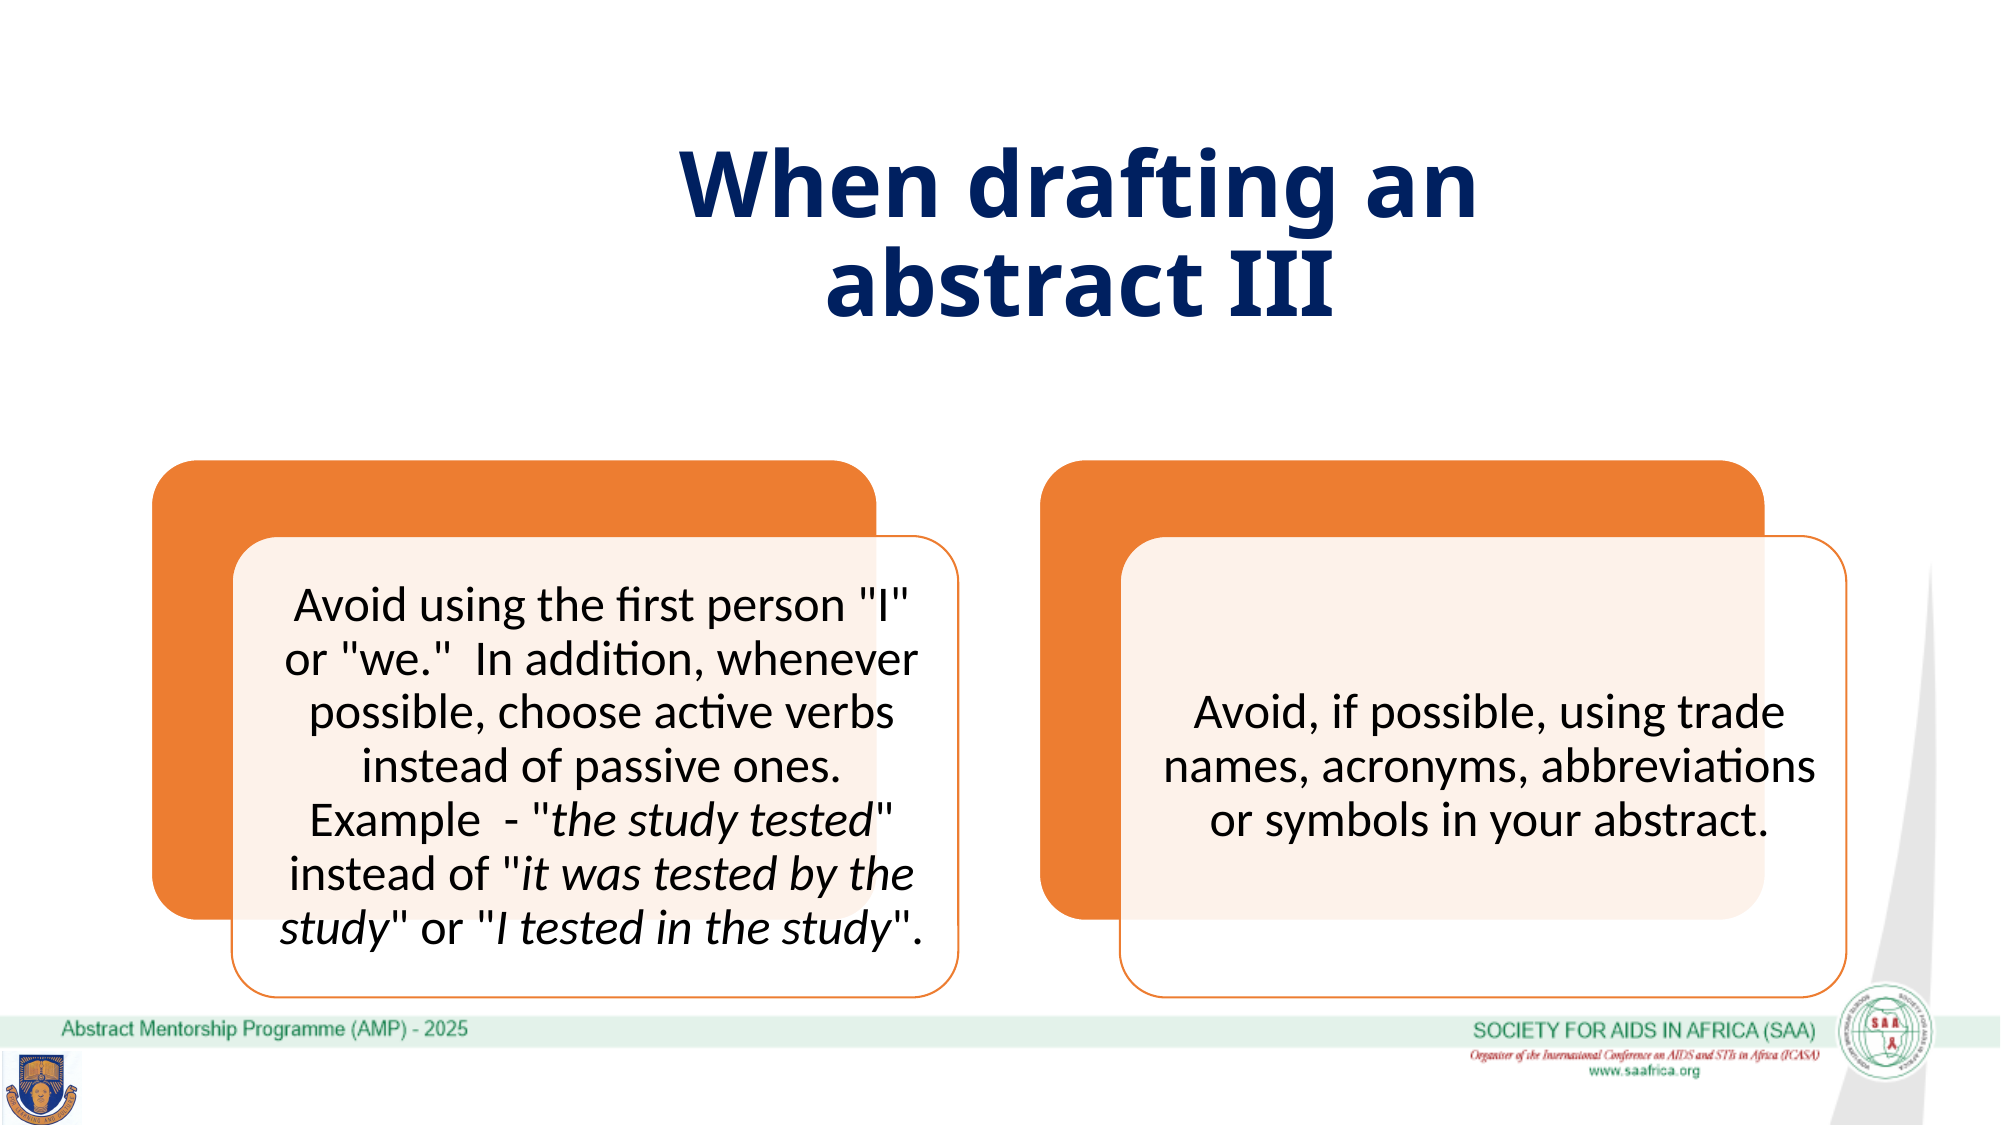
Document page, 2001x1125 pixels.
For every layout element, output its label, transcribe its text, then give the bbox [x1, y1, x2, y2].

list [129, 459, 1868, 998]
title When drafting an abstract III [499, 120, 1661, 354]
picture [0, 0, 2001, 1125]
